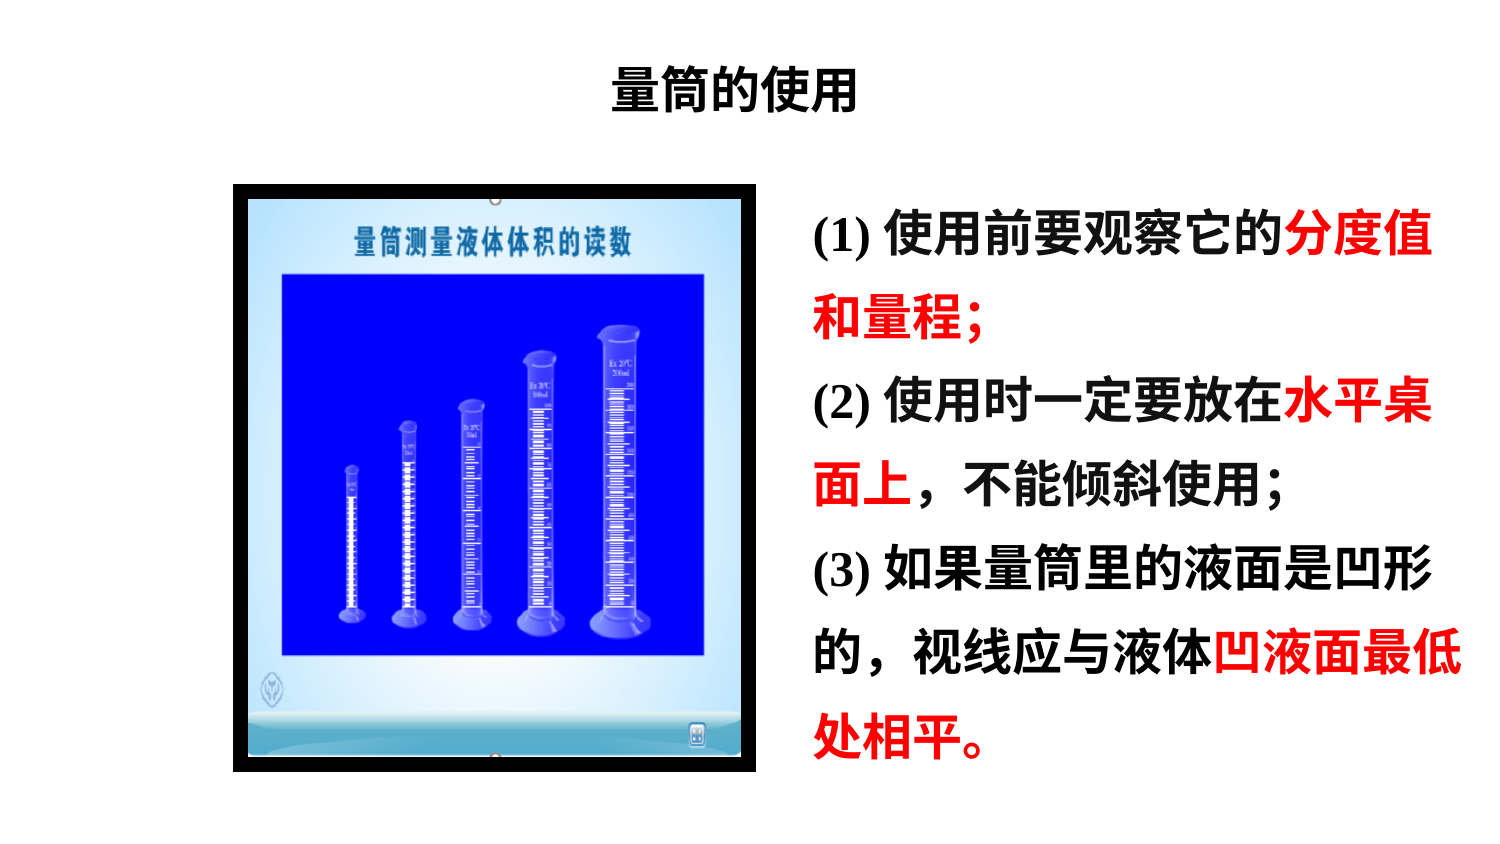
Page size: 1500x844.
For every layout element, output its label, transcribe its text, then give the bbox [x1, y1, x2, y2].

text_box (1)使用前要观察它的分度值和量程； (2)使用时一定要放在水平桌面上，不能倾斜使用； (3)如果量筒里的液面是凹形的，视线应与液体凹液面最低处相平。 [801, 171, 1475, 771]
text_box 量筒的使用 [596, 51, 922, 127]
picture [247, 198, 742, 758]
